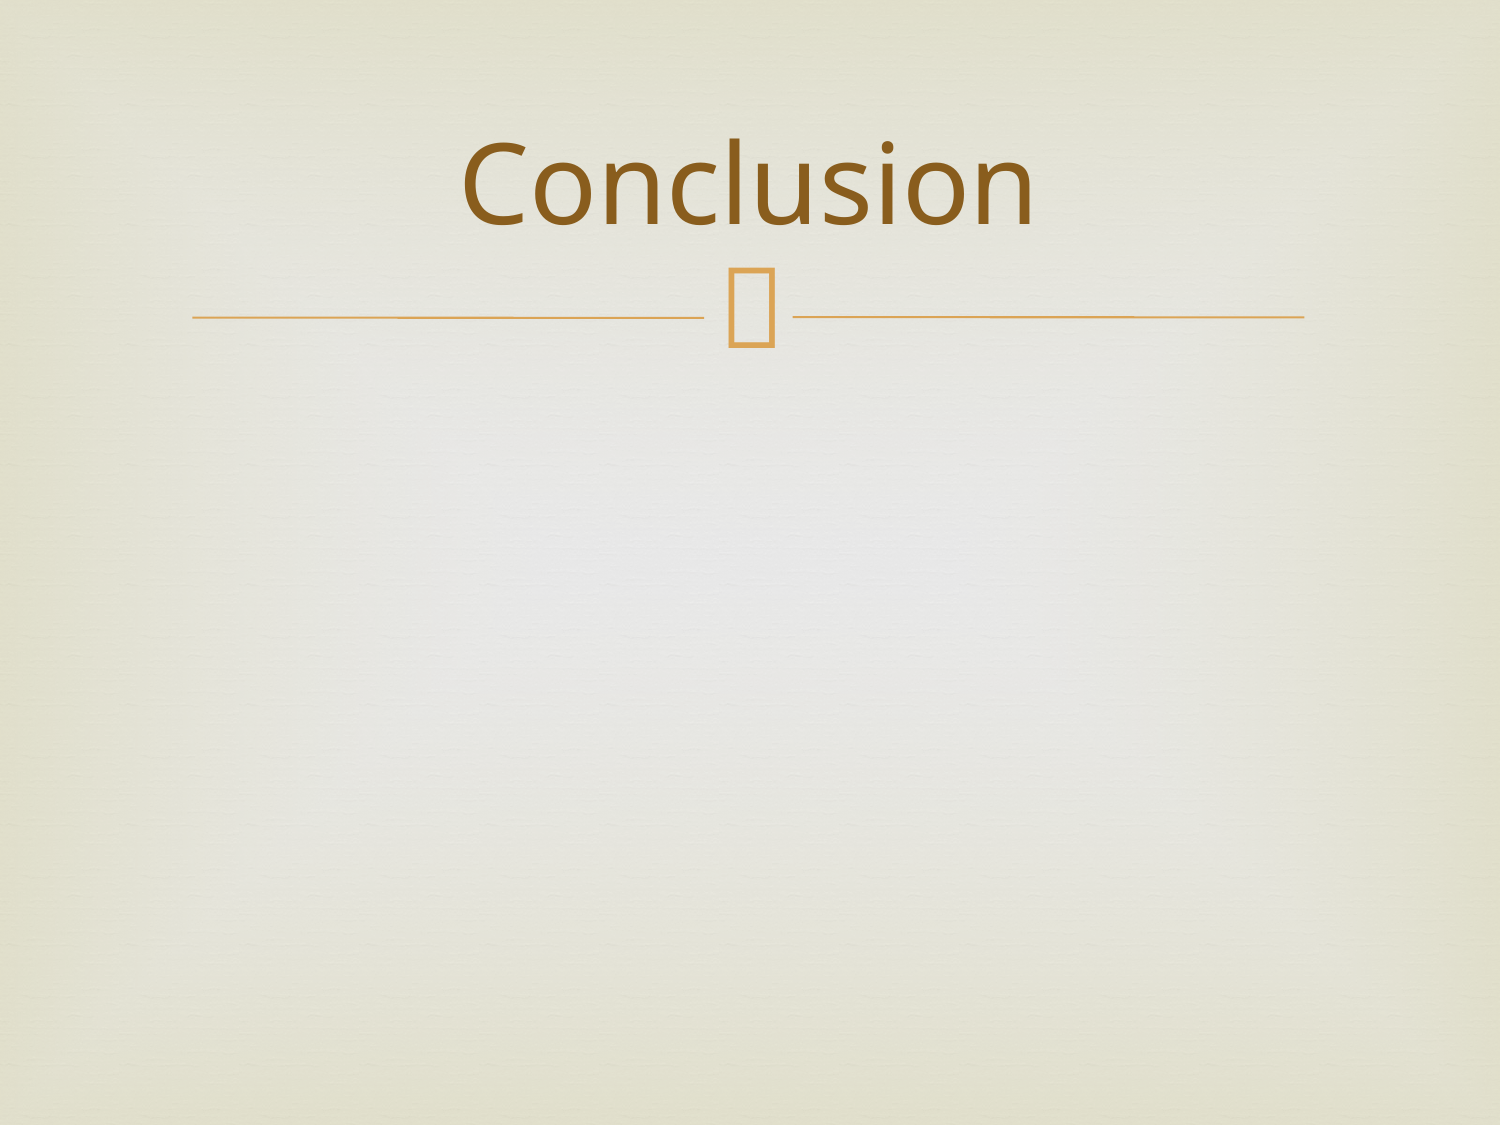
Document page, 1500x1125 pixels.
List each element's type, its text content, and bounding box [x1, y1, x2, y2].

title Conclusion [112, 93, 1386, 267]
